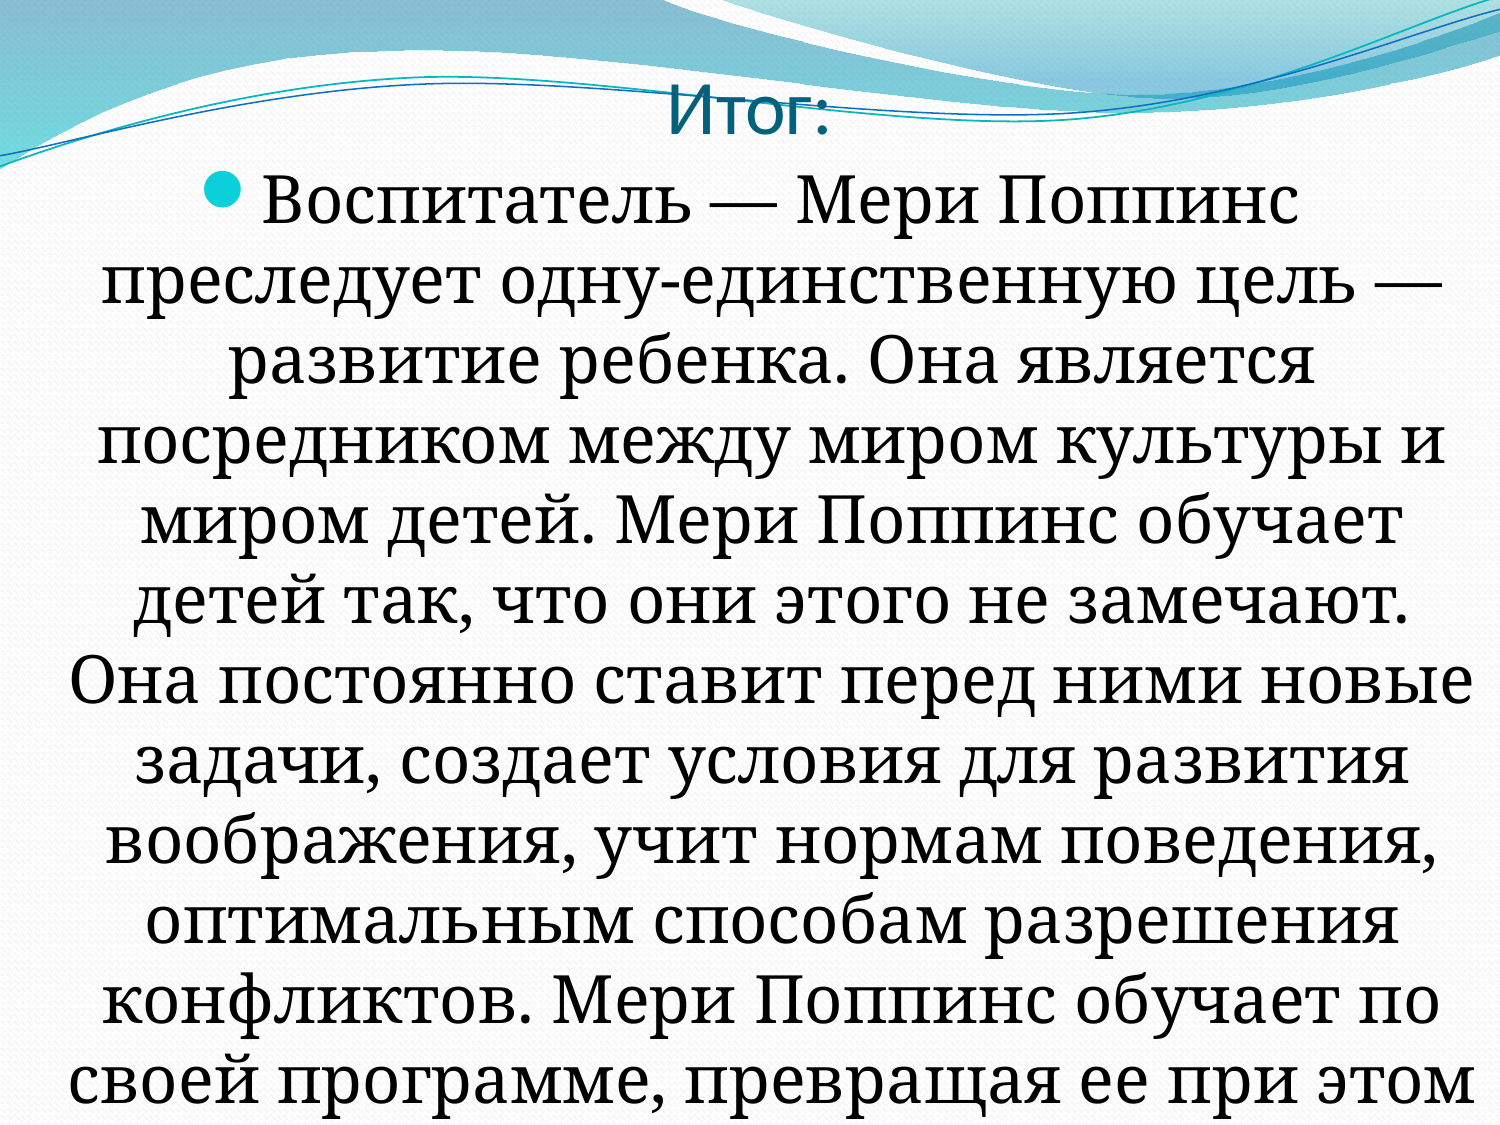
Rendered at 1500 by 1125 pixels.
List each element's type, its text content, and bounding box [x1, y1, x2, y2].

title Итог: [75, 50, 1425, 149]
list Воспитатель — Мери Поппинс преследует одну-единственную цель — развитие ребенка. Она является посредником между миром культуры и миром детей. Мери Поппинс обучает детей так, что они этого не замечают. Она постоянно ставит перед ними новые задачи, создает условия для развития воображения, учит нормам поведения, оптимальным способам разрешения конфликтов. Мери Поппинс обучает по своей программе, превращая ее при этом в программу ребенка. [0, 149, 1500, 1038]
